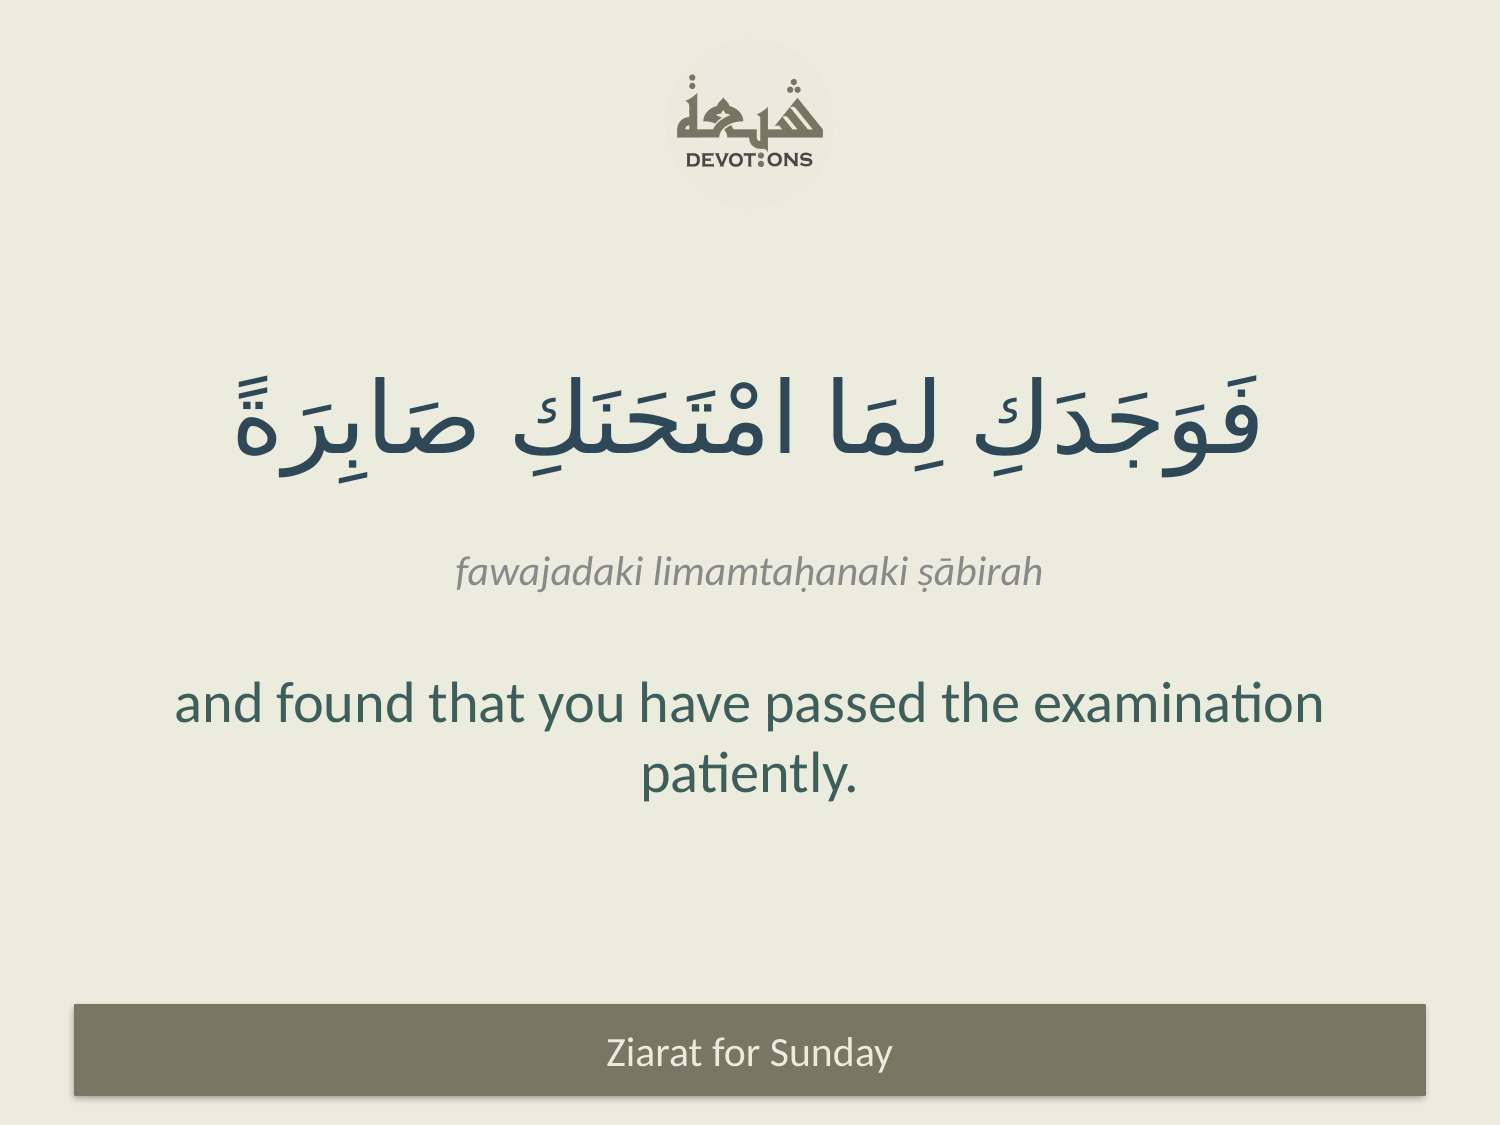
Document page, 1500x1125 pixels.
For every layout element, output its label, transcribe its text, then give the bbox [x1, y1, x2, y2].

picture [656, 29, 844, 218]
text_box فَوَجَدَكِ لِمَا امْتَحَنَكِ صَابِرَةً fawajadaki limamtaḥanaki ṣābirah and found that you have passed the examination patiently. [74, 346, 1425, 811]
text_box [74, 1004, 1426, 1096]
text_box Ziarat for Sunday [591, 1017, 909, 1083]
